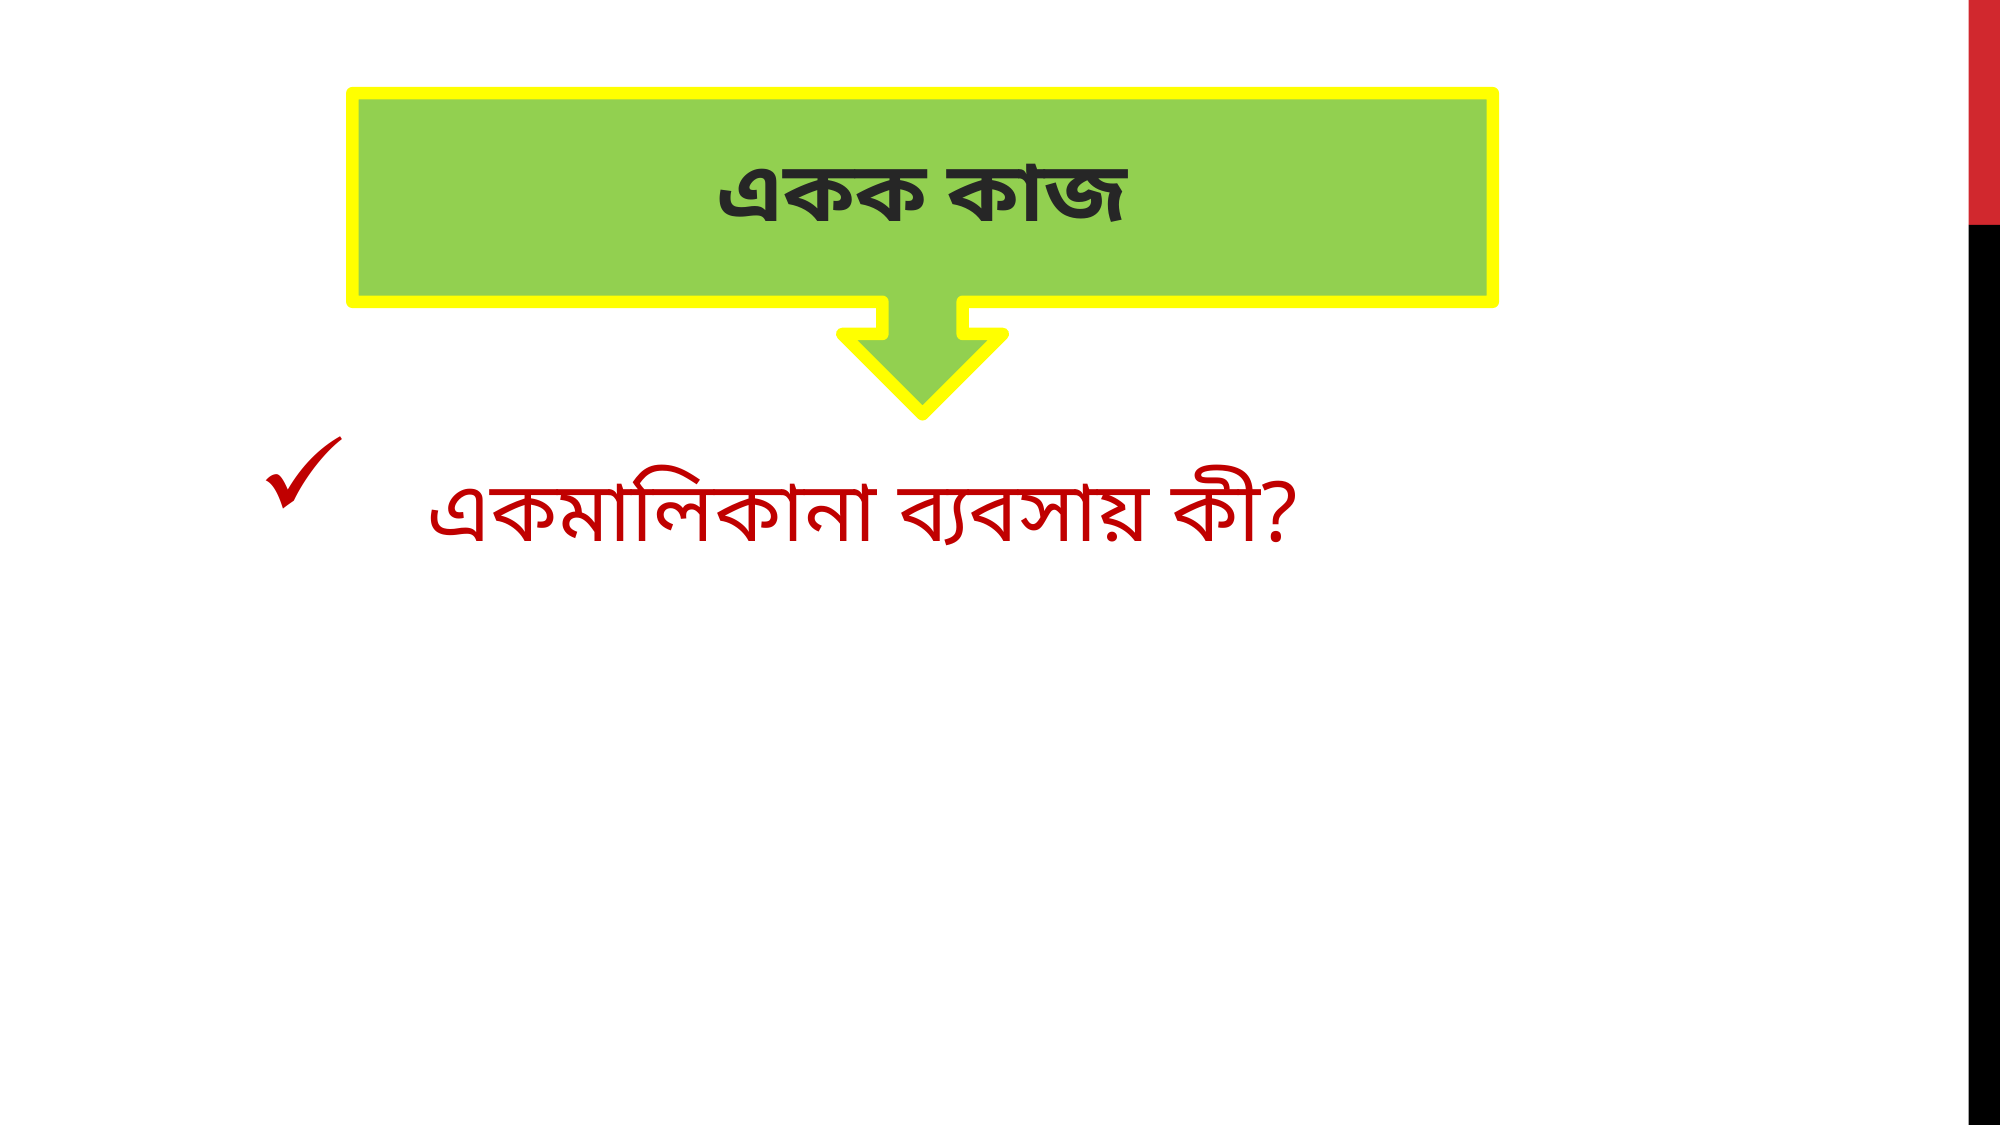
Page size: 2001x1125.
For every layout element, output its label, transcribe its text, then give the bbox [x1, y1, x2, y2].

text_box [351, 92, 1494, 415]
text_box একমালিকানা ব্যবসায় কী? [242, 421, 1874, 572]
